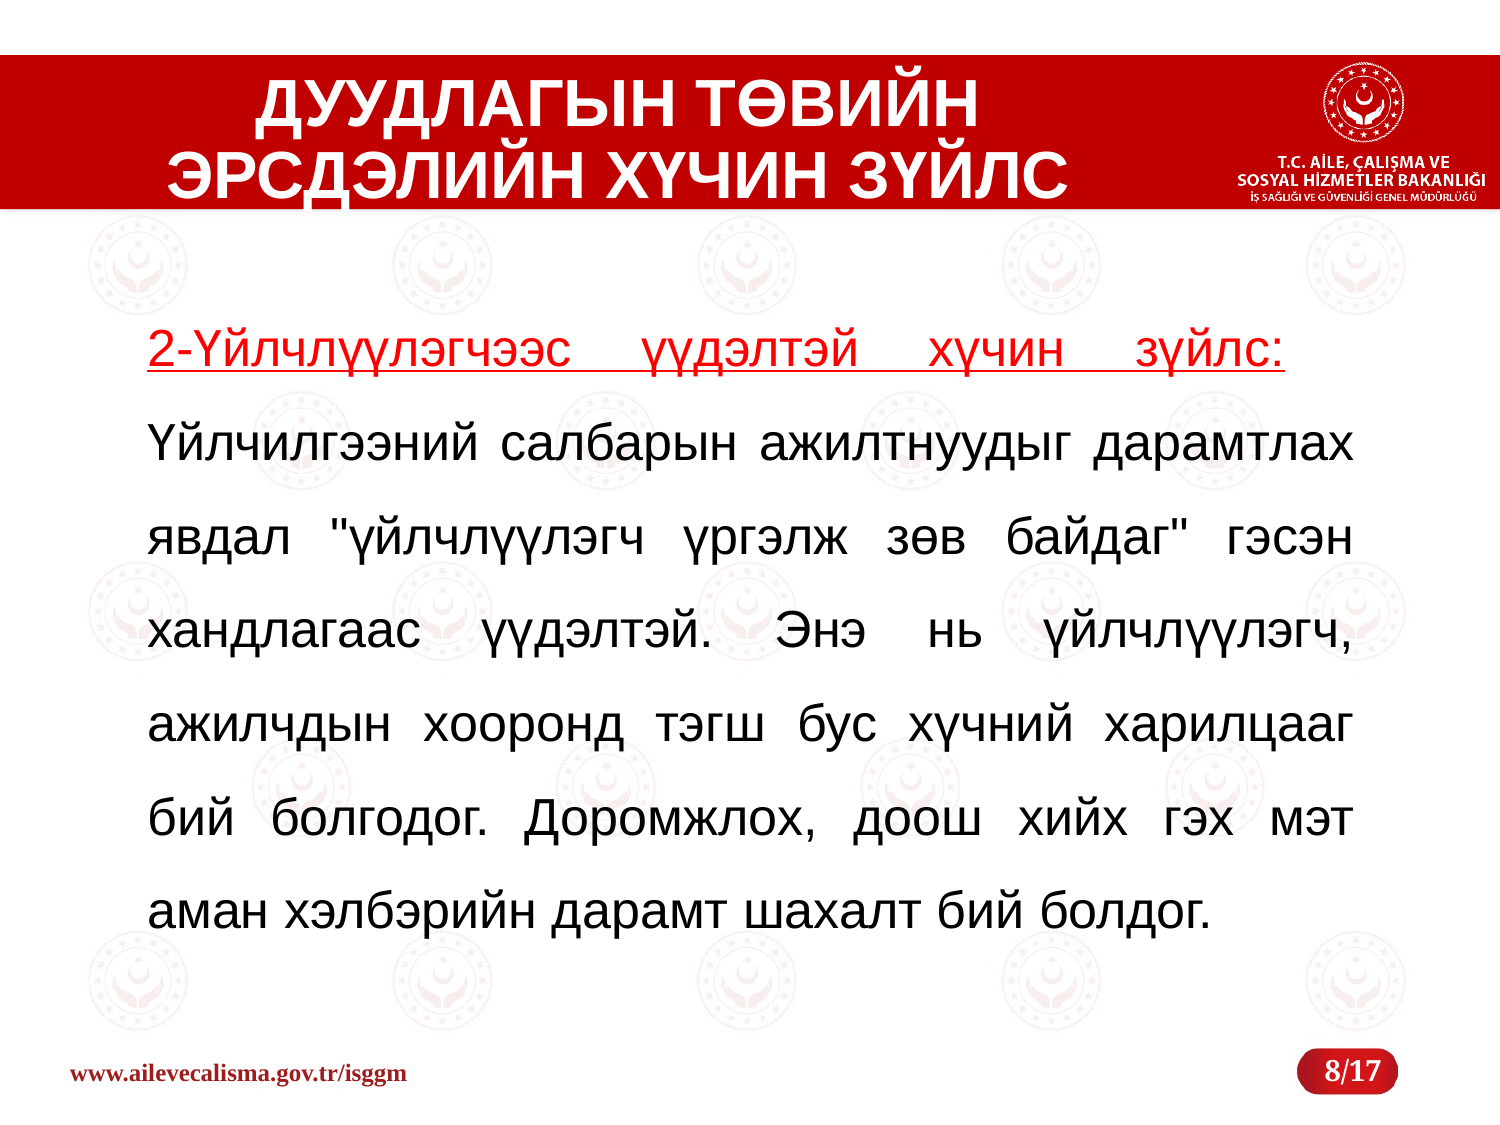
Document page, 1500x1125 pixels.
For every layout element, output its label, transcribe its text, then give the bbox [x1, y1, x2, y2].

title ДУУДЛАГЫН ТӨВИЙН ЭРСДЭЛИЙН ХҮЧИН ЗҮЙЛС [52, 39, 1185, 243]
picture [0, 0, 1500, 55]
list 2-Үйлчлүүлэгчээс үүдэлтэй хүчин зүйлс: Үйлчилгээний салбарын ажилтнуудыг дарамтлах явдал "үйлчлүүлэгч үргэлж зөв байдаг" гэсэн хандлагаас үүдэлтэй. Энэ нь үйлчлүүлэгч, ажилчдын хооронд тэгш бус хүчний харилцааг бий болгодог. Доромжлох, доош хийх гэх мэт аман хэлбэрийн дарамт шахалт бий болдог. [76, 275, 1370, 990]
picture [1237, 62, 1485, 203]
slide_number 8/17 [1059, 1042, 1397, 1103]
picture [0, 210, 1500, 1125]
